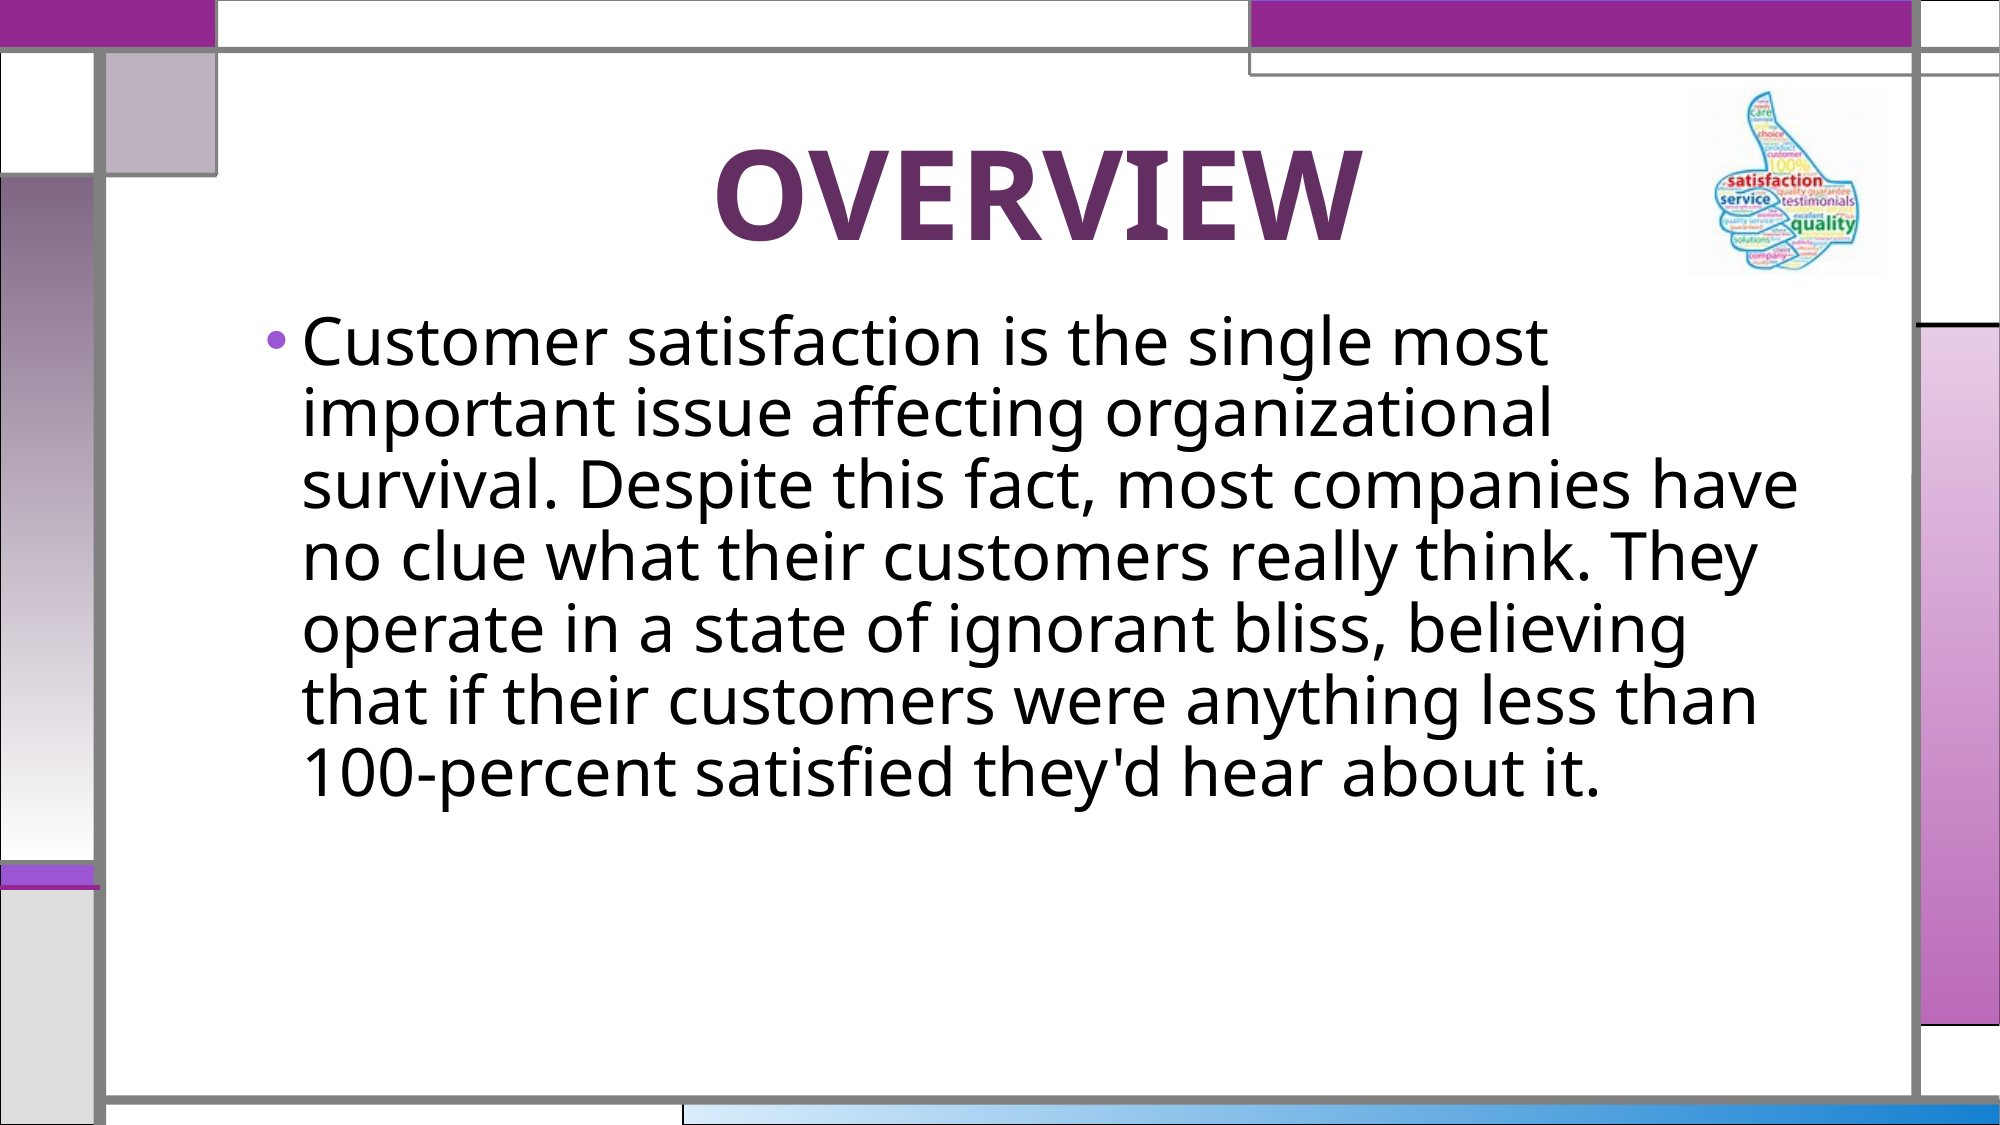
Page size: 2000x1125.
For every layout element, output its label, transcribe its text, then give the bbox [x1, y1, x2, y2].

list Customer satisfaction is the single most important issue affecting organizational survival. Despite this fact, most companies have no clue what their customers really think. They operate in a state of ignorant bliss, believing that if their customers were anything less than 100-percent satisfied they'd hear about it. [249, 299, 1825, 988]
picture [1687, 87, 1886, 275]
title OVERVIEW [249, 87, 1687, 275]
